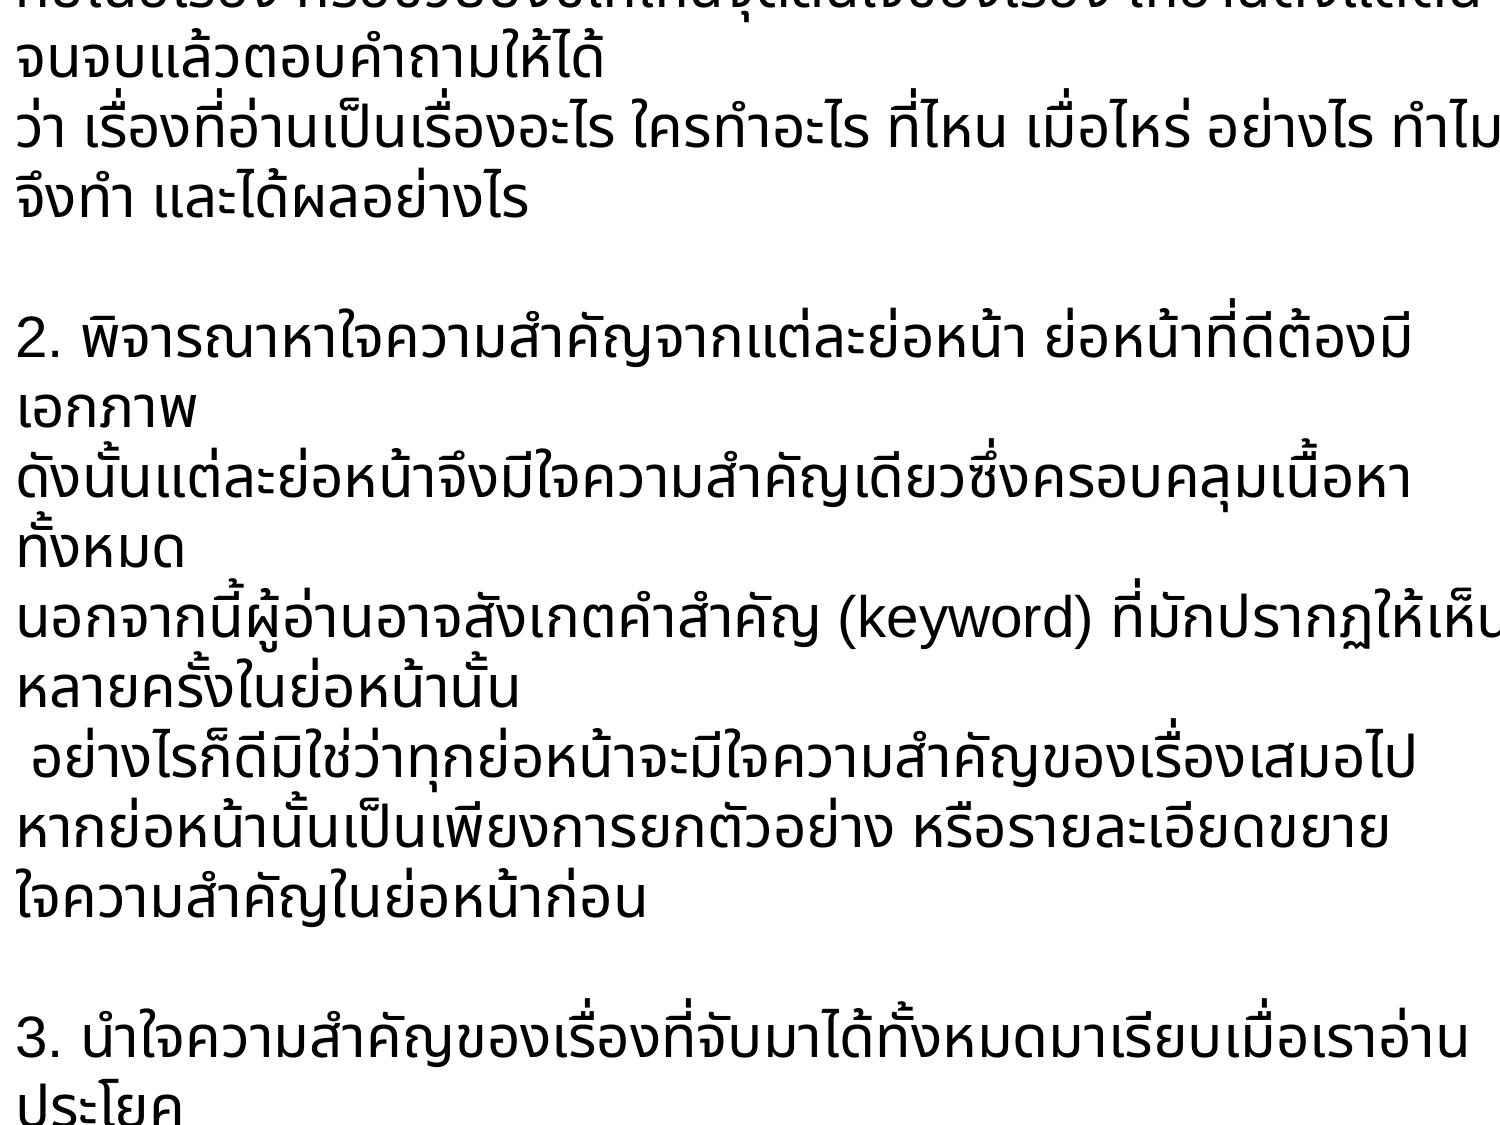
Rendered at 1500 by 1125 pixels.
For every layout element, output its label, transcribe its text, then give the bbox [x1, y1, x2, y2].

text_box หลักการอ่านจับใจความสำคัญ (Reading for Main Ideas) 1. อ่านเรื่องที่ต้องการจับใจความสำคัญโดยเริ่มตั้งแต่ชื่อเรื่อง เพราะชื่อเรื่องมักสอดคล้อง กับเนื้อเรื่อง หรือช่วยบ่งชี้ให้เห็นจุดสนใจของเรื่อง ให้อ่านตั้งแต่ต้นจนจบแล้วตอบคำถามให้ได้ ว่า เรื่องที่อ่านเป็นเรื่องอะไร ใครทำอะไร ที่ไหน เมื่อไหร่ อย่างไร ทำไมจึงทำ และได้ผลอย่างไร 2. พิจารณาหาใจความสำคัญจากแต่ละย่อหน้า ย่อหน้าที่ดีต้องมีเอกภาพ ดังนั้นแต่ละย่อหน้าจึงมีใจความสำคัญเดียวซึ่งครอบคลุมเนื้อหาทั้งหมด นอกจากนี้ผู้อ่านอาจสังเกตคำสำคัญ (keyword) ที่มักปรากฏให้เห็นหลายครั้งในย่อหน้านั้น อย่างไรก็ดีมิใช่ว่าทุกย่อหน้าจะมีใจความสำคัญของเรื่องเสมอไป หากย่อหน้านั้นเป็นเพียงการยกตัวอย่าง หรือรายละเอียดขยายใจความสำคัญในย่อหน้าก่อน 3. นำใจความสำคัญของเรื่องที่จับมาได้ทั้งหมดมาเรียบเมื่อเราอ่านประโยค สิ่งที่เราต้องทราบคือ ประโยคกล่าวถึงใคร (Subject) ทำอะไร (Verb) เพราะสิ่งนี้ จะทำให้เข้าใจ Main Idea ของประโยค ส่วน Supporting details ของประโยคจะประกอบด้วยข้อมูลต่างๆ เช่น ทำต่อใคร (Object) [0, 0, 1500, 1125]
